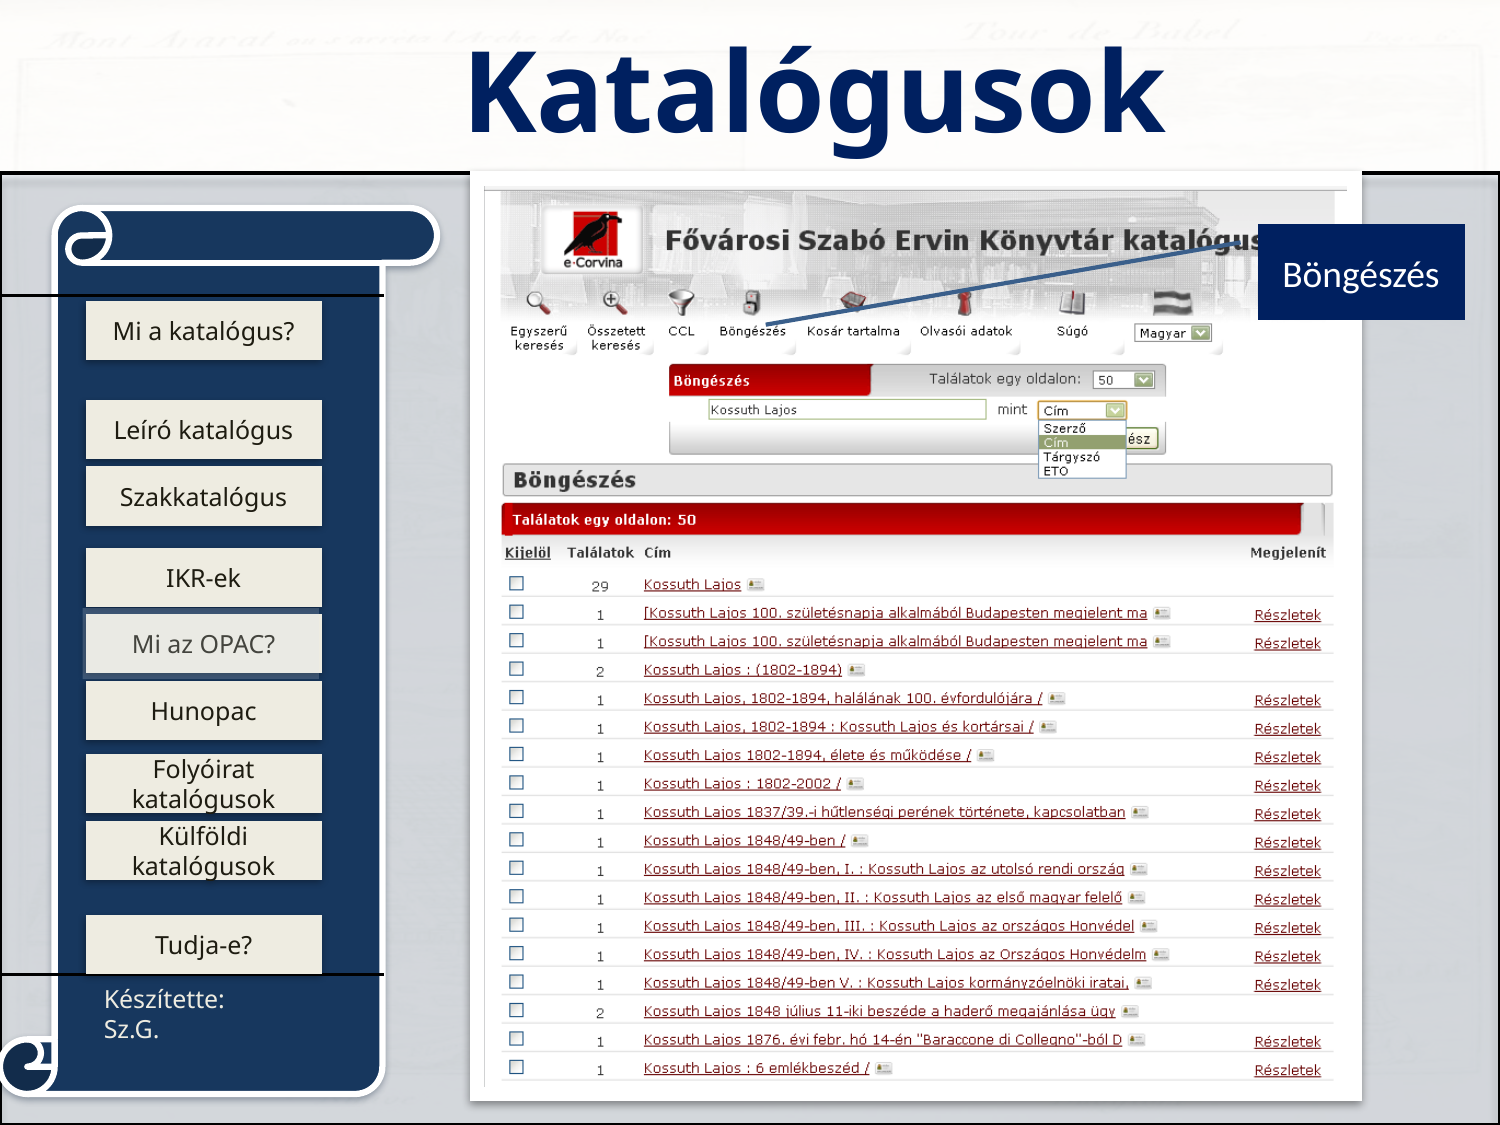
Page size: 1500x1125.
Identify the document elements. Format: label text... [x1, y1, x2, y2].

text_box [81, 606, 321, 681]
picture [483, 185, 1348, 1087]
text_box Böngészés [1352, 224, 1465, 320]
